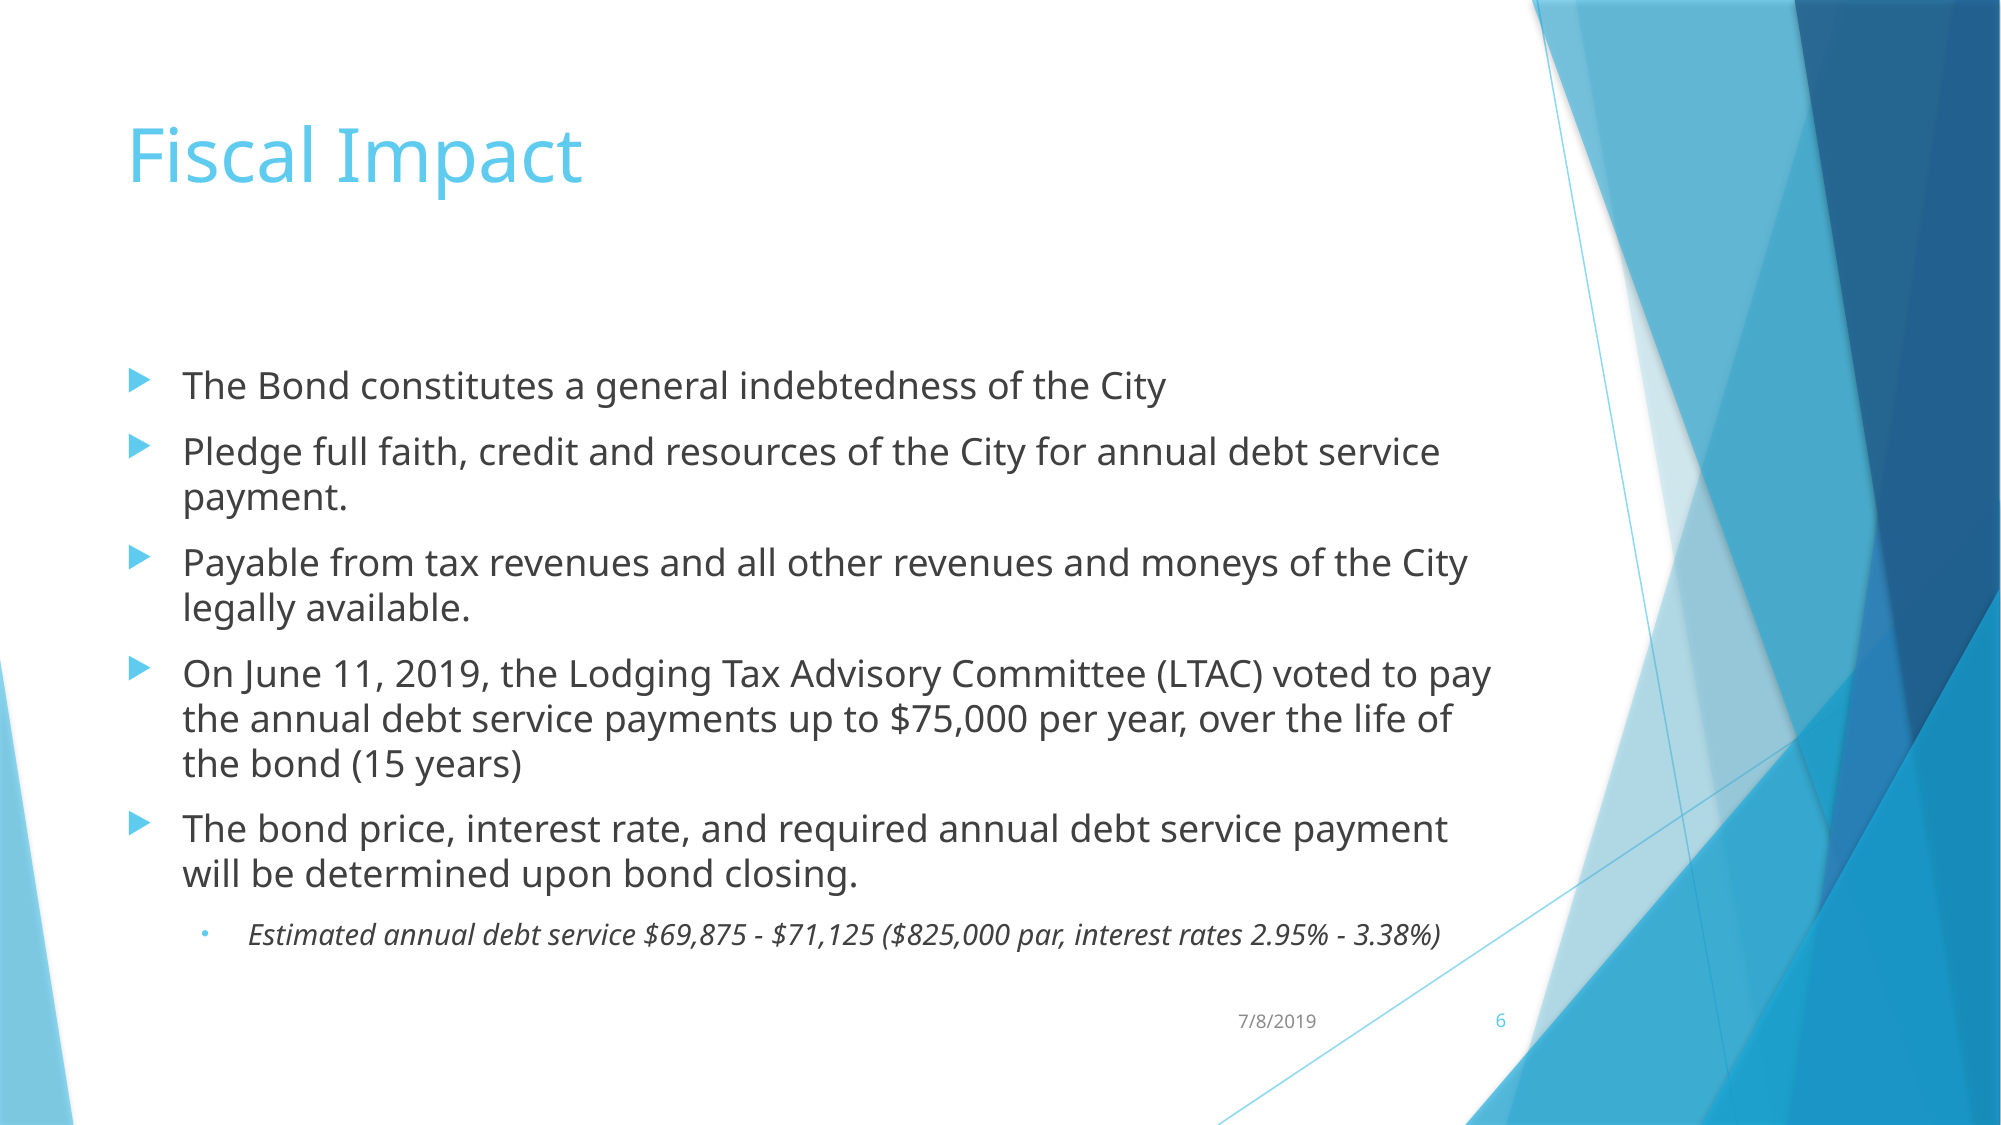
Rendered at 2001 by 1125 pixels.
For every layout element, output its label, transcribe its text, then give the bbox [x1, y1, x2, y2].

slide_number 6 [1409, 991, 1522, 1051]
list The Bond constitutes a general indebtedness of the City Pledge full faith, credit and resources of the City for annual debt service payment. Payable from tax revenues and all other revenues and moneys of the City legally available. On June 11, 2019, the Lodging Tax Advisory Committee (LTAC) voted to pay the annual debt service payments up to $75,000 per year, over the life of the bond (15 years) The bond price, interest rate, and required annual debt service payment will be determined upon bond closing. Estimated annual debt service $69,875 - $71,125 ($825,000 par, interest rates 2.95% - 3.38%) [111, 354, 1522, 992]
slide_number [1181, 991, 1332, 1051]
title Fiscal Impact [111, 99, 1522, 317]
